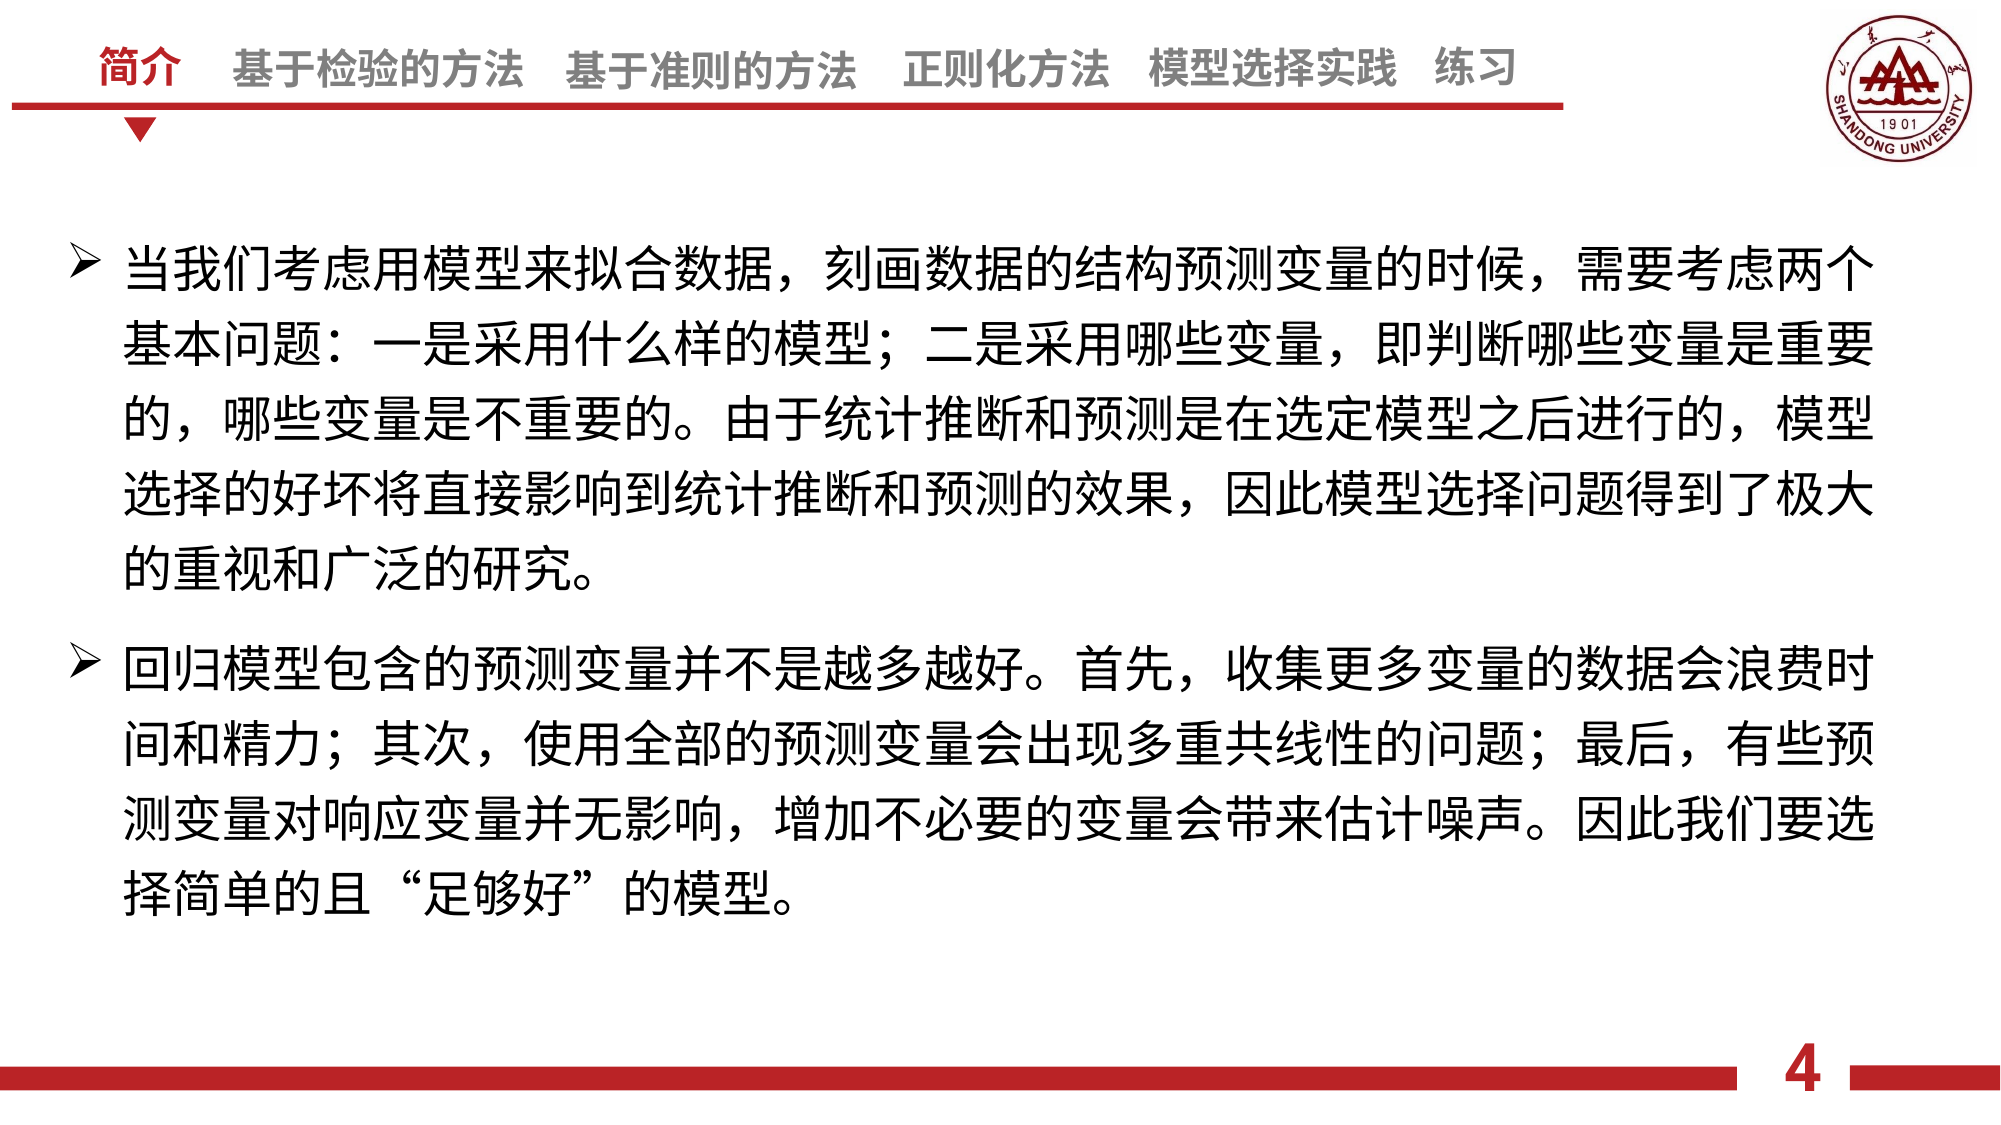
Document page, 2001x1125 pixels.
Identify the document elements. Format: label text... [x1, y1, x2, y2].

picture [1820, 9, 1977, 167]
text_box 当我们考虑用模型来拟合数据，刻画数据的结构预测变量的时候，需要考虑两个基本问题：一是采用什么样的模型；二是采用哪些变量，即判断哪些变量是重要的，哪些变量是不重要的。由于统计推断和预测是在选定模型之后进行的，模型选择的好坏将直接影响到统计推断和预测的效果，因此模型选择问题得到了极大的重视和广泛的研究。 回归模型包含的预测变量并不是越多越好。首先，收集更多变量的数据会浪费时间和精力；其次，使用全部的预测变量会出现多重共线性的问题；最后，有些预测变量对响应变量并无影响，增加不必要的变量会带来估计噪声。因此我们要选择简单的且“足够好”的模型。 [51, 214, 1892, 1030]
